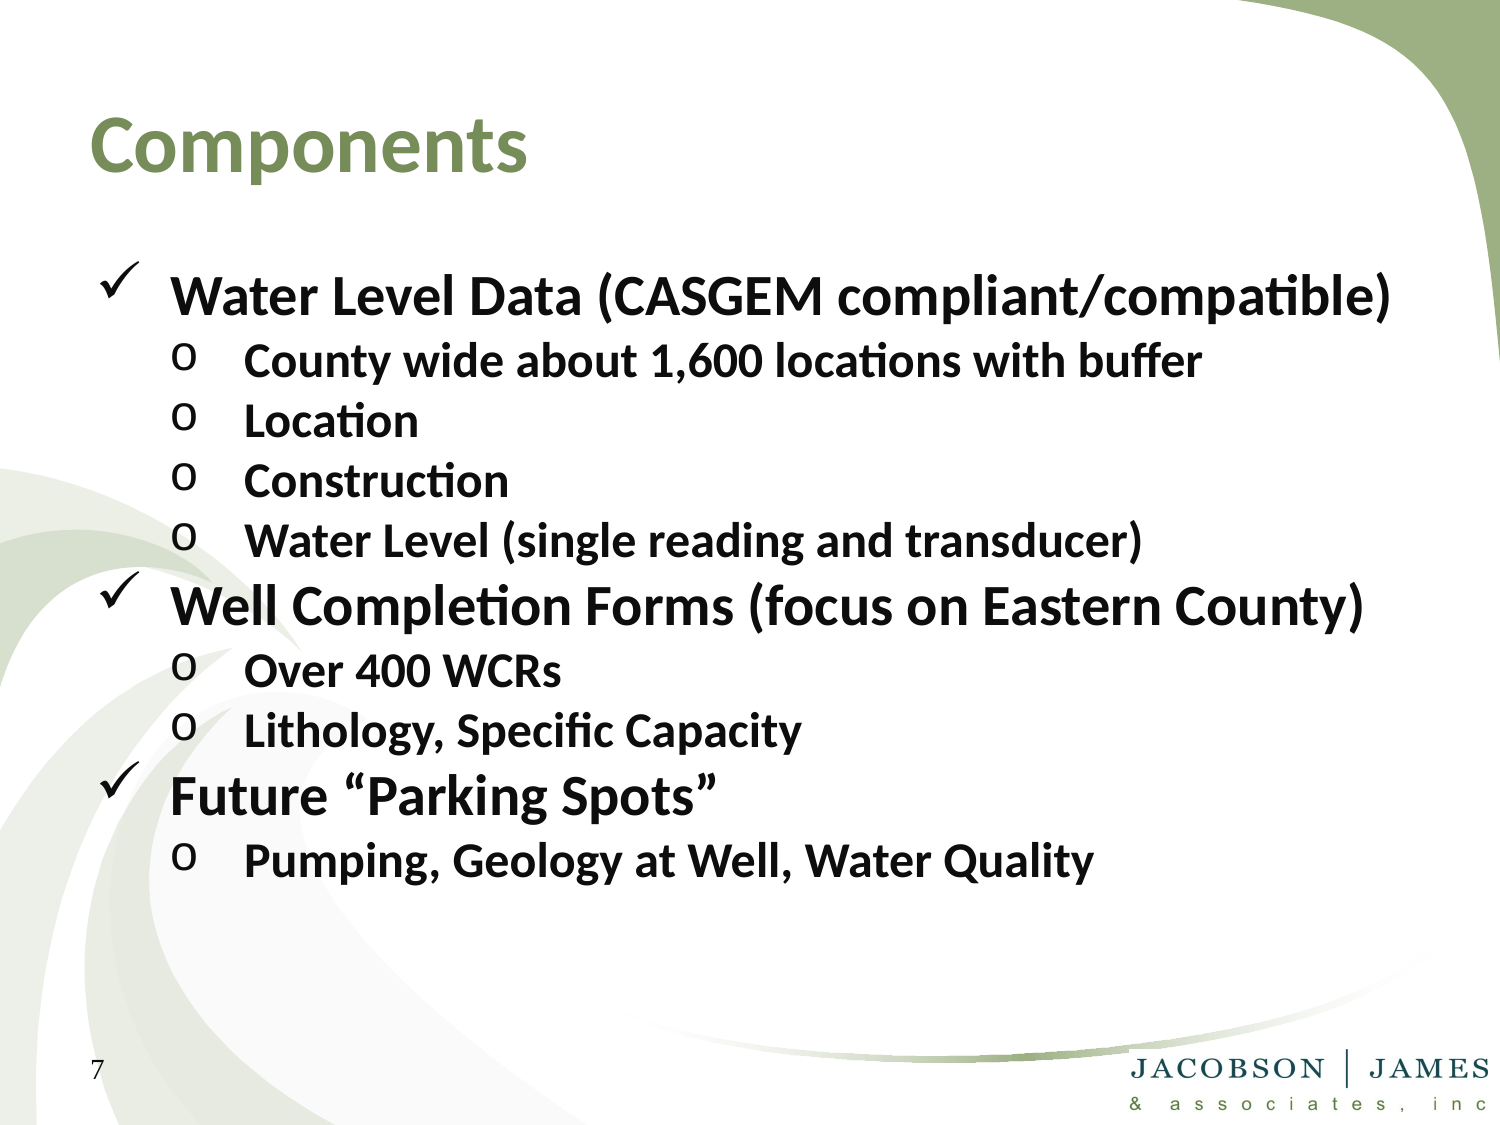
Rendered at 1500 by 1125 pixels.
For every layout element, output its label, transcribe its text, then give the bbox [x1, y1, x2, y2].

title Components [75, 45, 1425, 233]
text_box Water Level Data (CASGEM compliant/compatible) County wide about 1,600 locations with buffer Location Construction Water Level (single reading and transducer) Well Completion Forms (focus on Eastern County) Over 400 WCRs Lithology, Specific Capacity Future “Parking Spots” Pumping, Geology at Well, Water Quality [79, 249, 1430, 895]
picture [1129, 1049, 1488, 1112]
slide_number 7 [75, 1037, 425, 1098]
